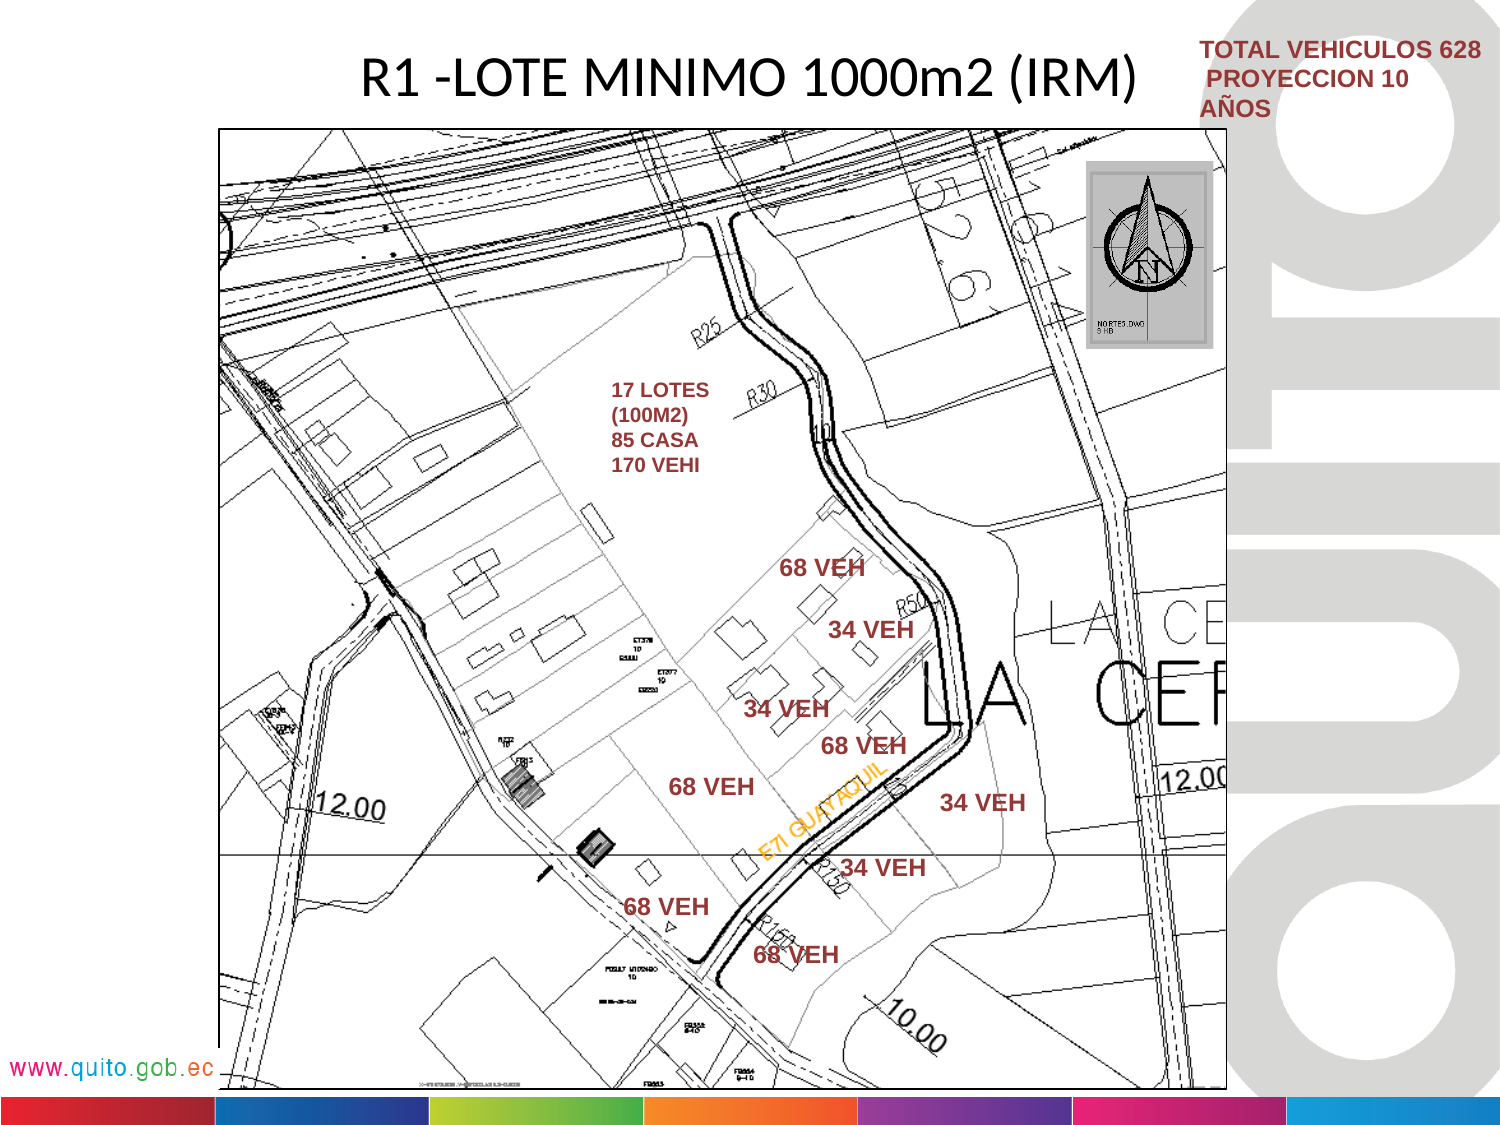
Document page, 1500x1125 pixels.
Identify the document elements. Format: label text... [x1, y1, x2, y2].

picture [0, 0, 1500, 1125]
title R1 -LOTE MINIMO 1000m2 (IRM) [0, 30, 1103, 170]
